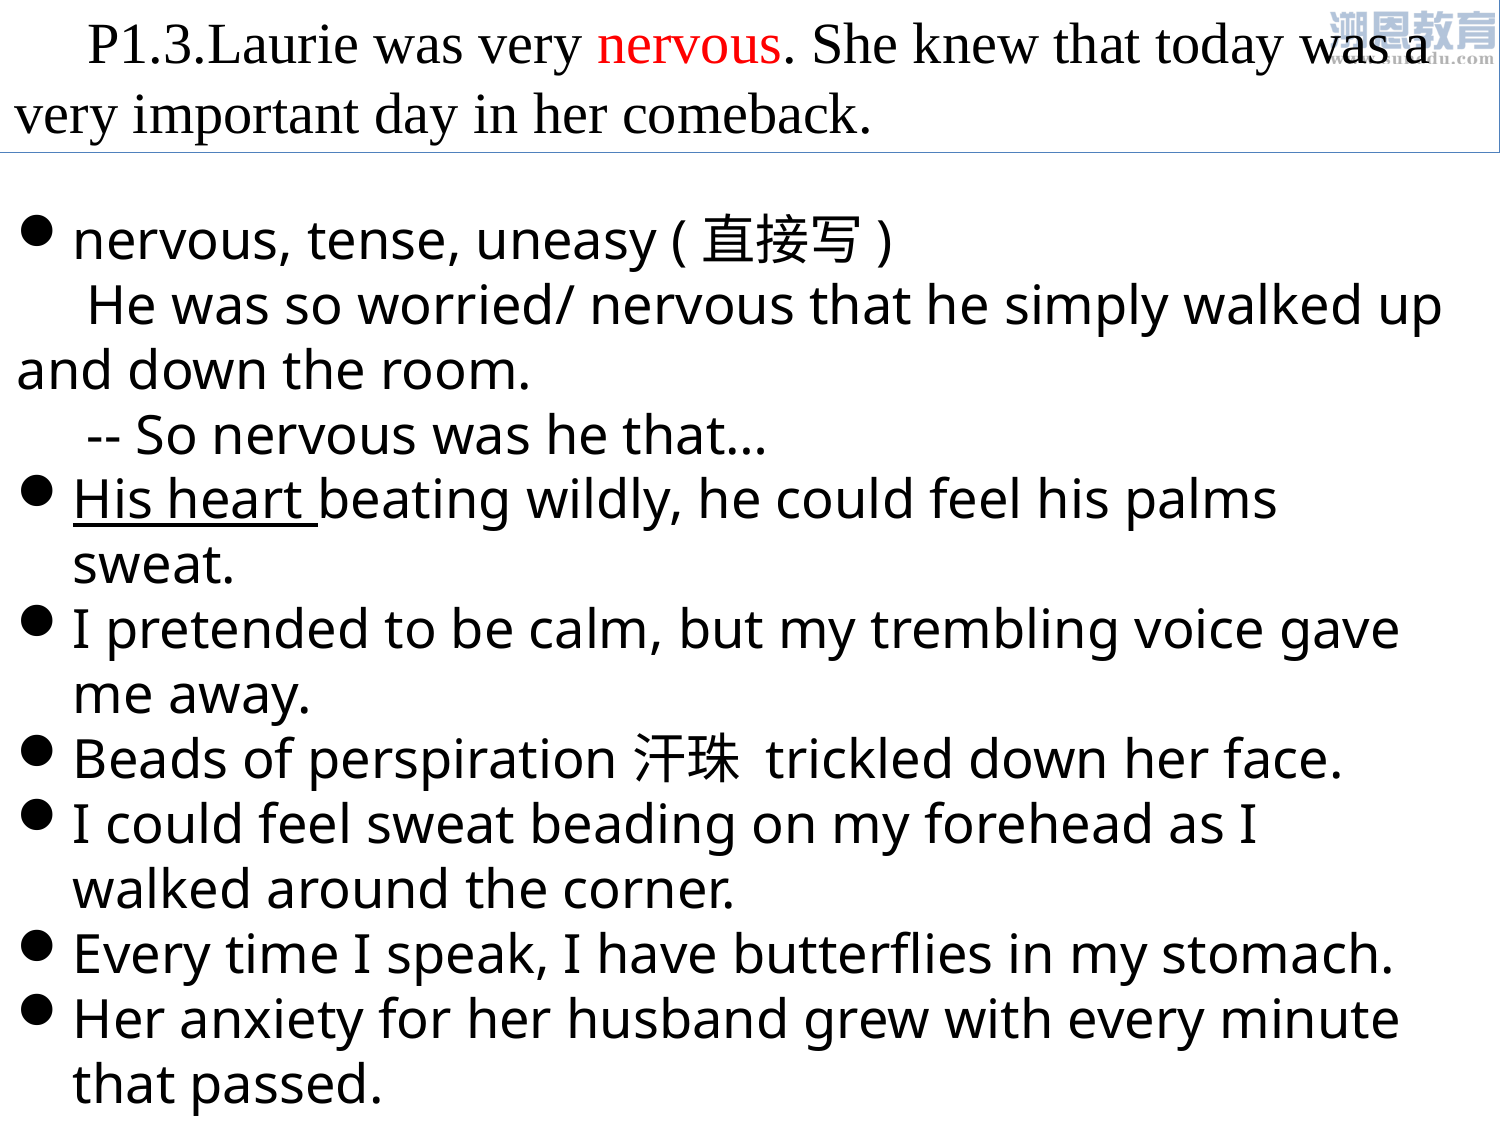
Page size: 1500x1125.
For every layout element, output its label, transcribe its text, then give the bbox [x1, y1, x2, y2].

text_box P1.3.Laurie was very nervous. She knew that today was a very important day in her comeback. [0, 0, 1500, 153]
text_box nervous, tense, uneasy (直接写) He was so worried/ nervous that he simply walked up and down the room. -- So nervous was he that… His heart beating wildly, he could feel his palms sweat. I pretended to be calm, but my trembling voice gave me away. Beads of perspiration汗珠 trickled down her face. I could feel sweat beading on my forehead as I walked around the corner. Every time I speak, I have butterflies in my stomach. Her anxiety for her husband grew with every minute that passed. [1, 197, 1467, 1125]
